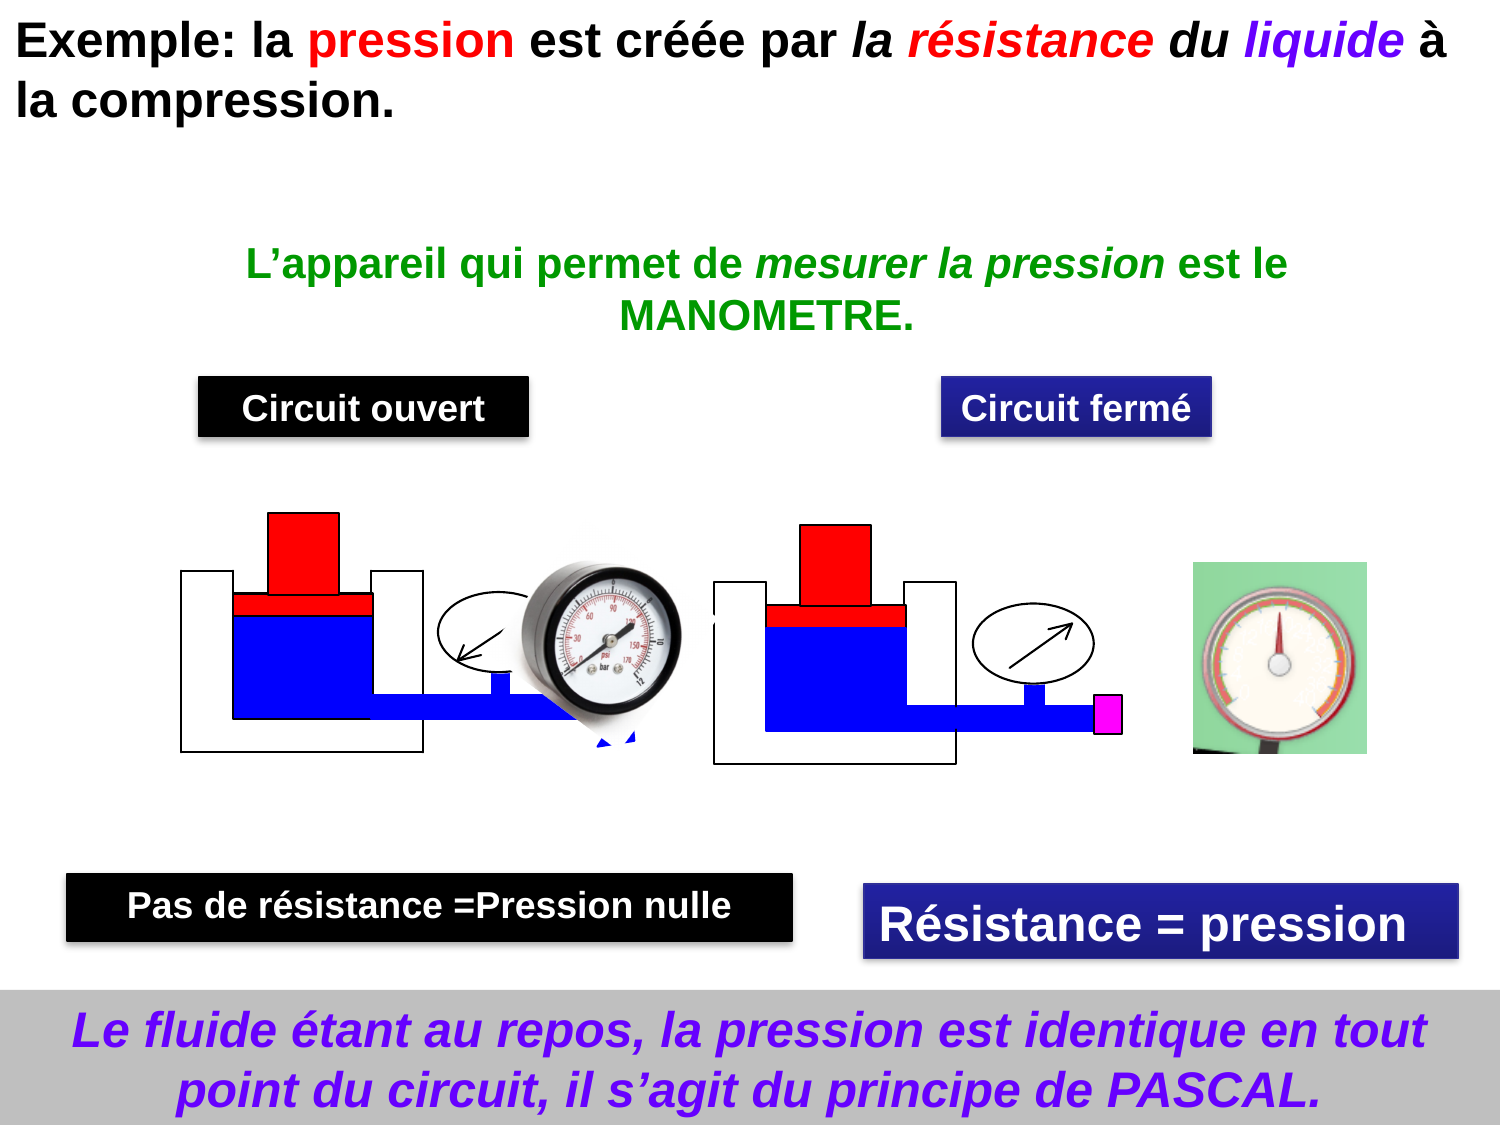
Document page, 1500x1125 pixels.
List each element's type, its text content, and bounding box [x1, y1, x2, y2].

picture [519, 551, 685, 718]
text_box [163, 421, 1439, 876]
picture [1192, 562, 1367, 754]
text_box Pas de résistance =Pression nulle [66, 873, 793, 942]
text_box Circuit ouvert [198, 376, 529, 420]
text_box Circuit fermé [941, 376, 1212, 420]
subtitle Exemple: la pression est créée par la résistance du liquide à la compression. [0, 1, 1500, 200]
text_box L’appareil qui permet de mesurer la pression est le MANOMETRE. [180, 167, 1353, 350]
text_box Le fluide étant au repos, la pression est identique en tout point du circuit, il s’agit du principe de PASCAL. [0, 989, 1500, 1125]
text_box Résistance = pression [863, 883, 1459, 959]
